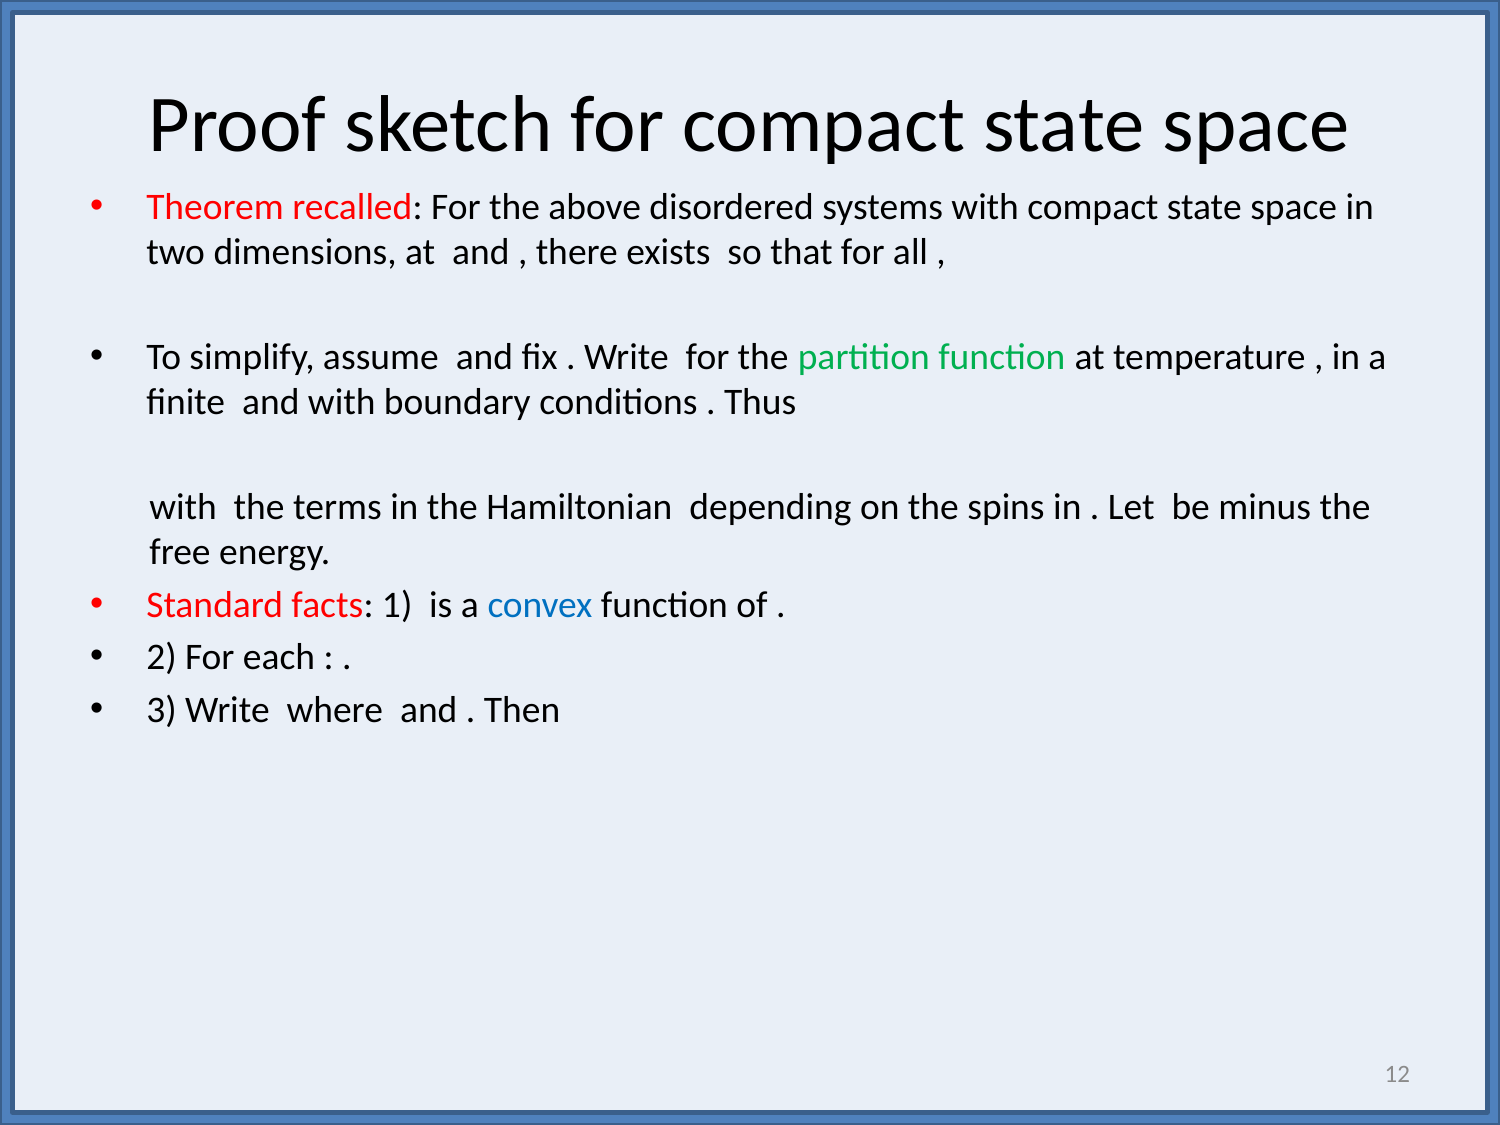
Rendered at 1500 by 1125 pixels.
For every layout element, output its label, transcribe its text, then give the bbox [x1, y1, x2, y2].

slide_number 12 [1074, 1042, 1425, 1103]
title Proof sketch for compact state space [75, 24, 1425, 213]
